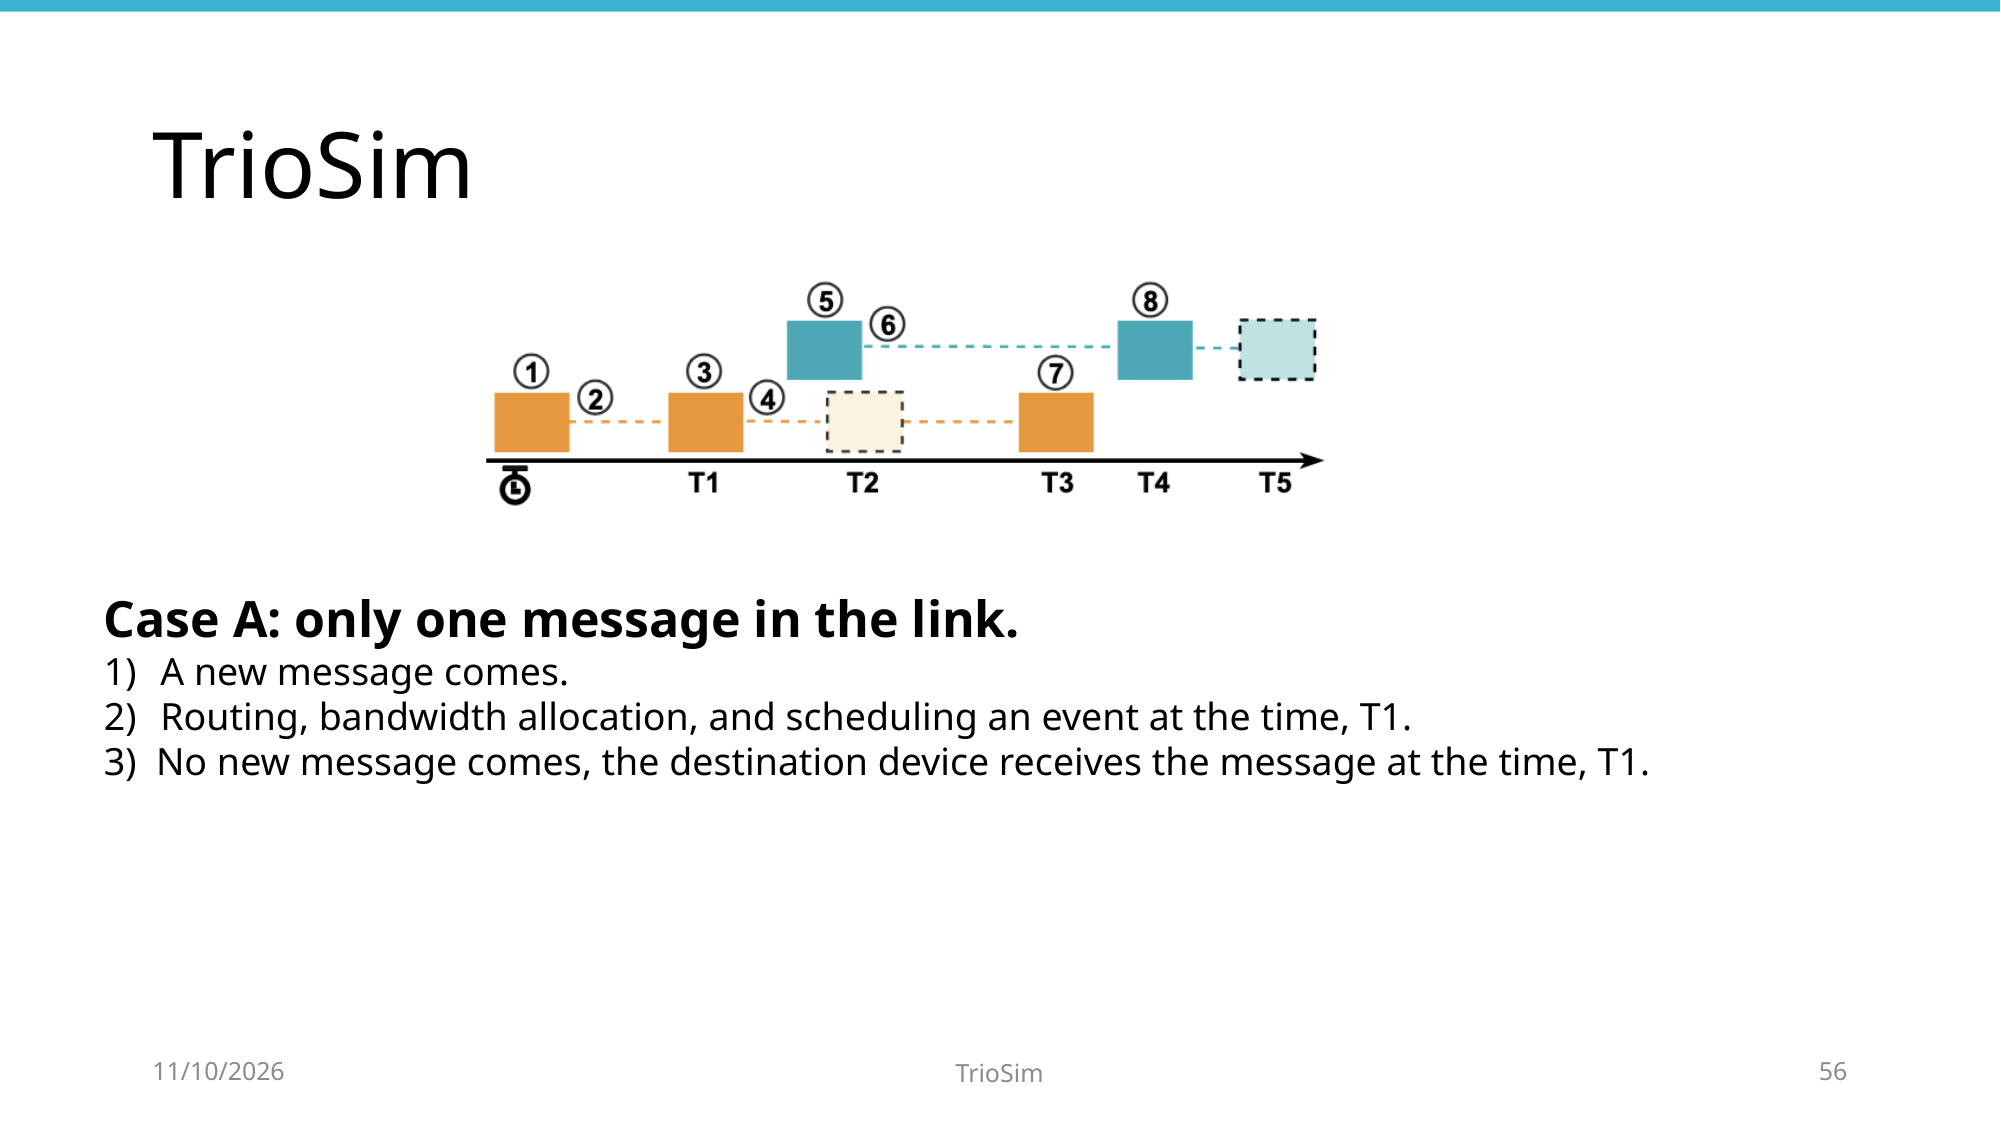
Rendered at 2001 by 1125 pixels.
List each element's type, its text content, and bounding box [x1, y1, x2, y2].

text_box Case A: only one message in the link. A new message comes. Routing, bandwidth allocation, and scheduling an event at the time, T1. 3) No new message comes, the destination device receives the message at the time, T1. [89, 580, 1834, 790]
picture [472, 277, 1334, 521]
slide_number 56 [1412, 1042, 1863, 1103]
title TrioSim [137, 59, 1863, 278]
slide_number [137, 1042, 588, 1103]
footer TrioSim [662, 1042, 1338, 1103]
